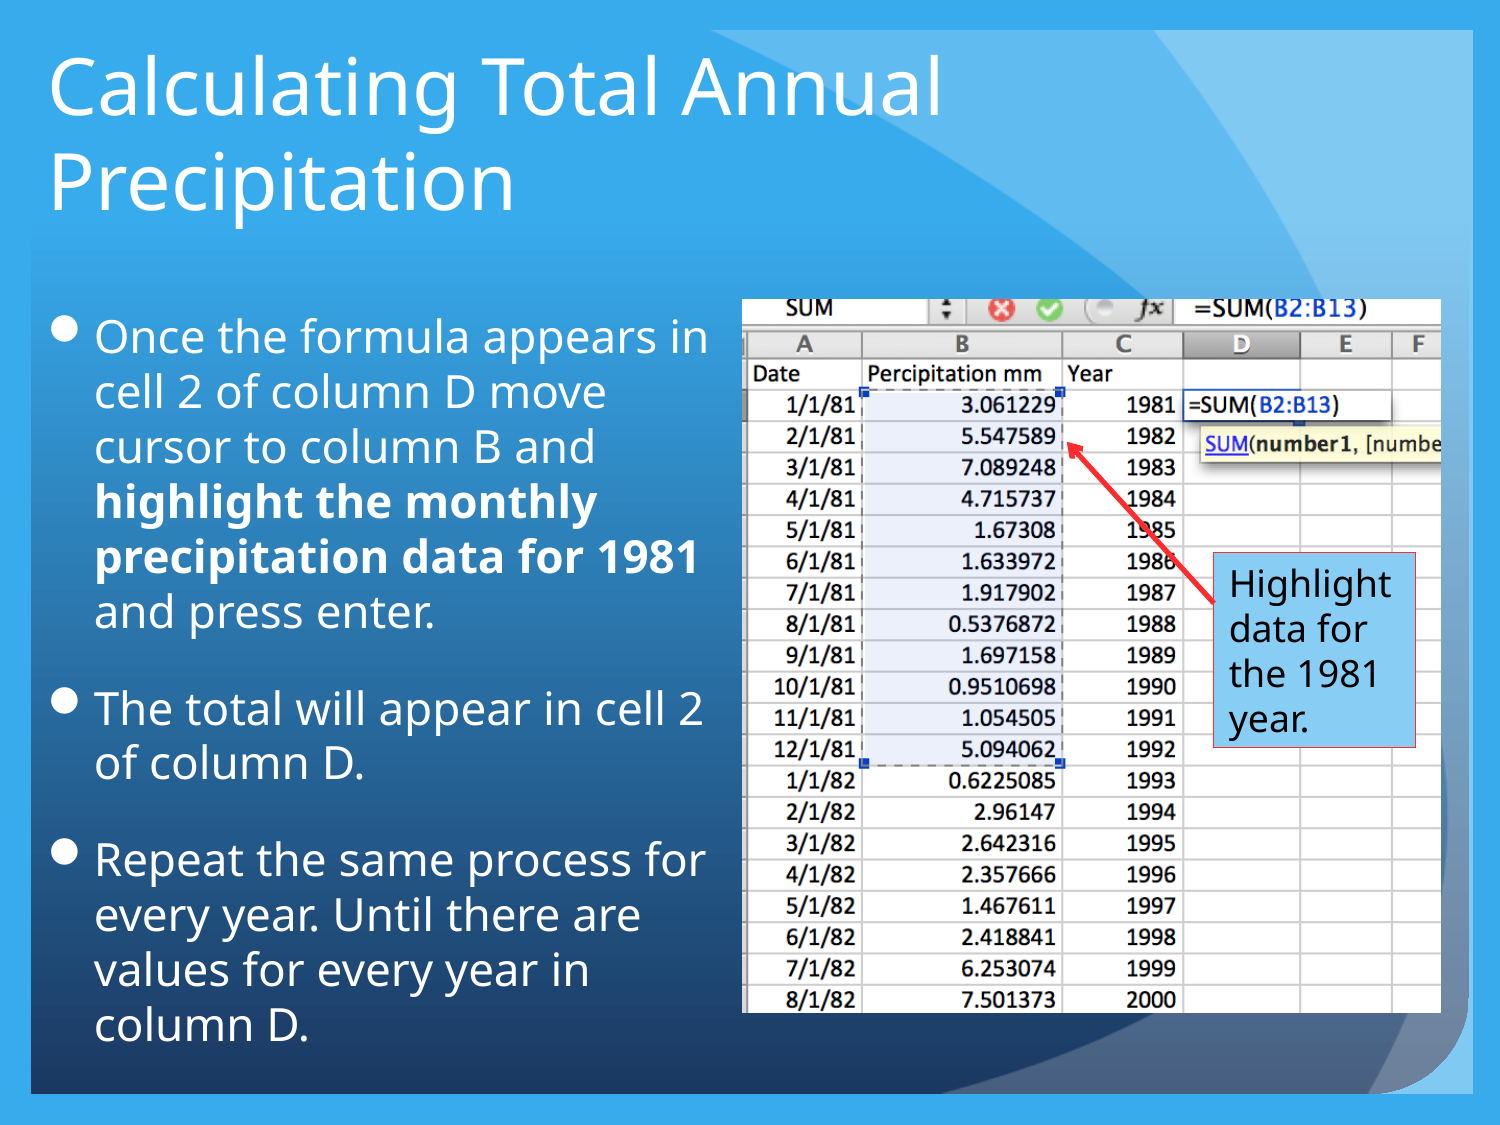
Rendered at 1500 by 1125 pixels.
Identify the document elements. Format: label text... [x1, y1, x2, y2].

title Calculating Total Annual Precipitation [32, 62, 1372, 234]
picture [24, 30, 1473, 1094]
list Once the formula appears in cell 2 of column D move cursor to column B and highlight the monthly precipitation data for 1981 and press enter. The total will appear in cell 2 of column D. Repeat the same process for every year. Until there are values for every year in column D. [32, 299, 743, 1078]
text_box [1066, 441, 1215, 604]
